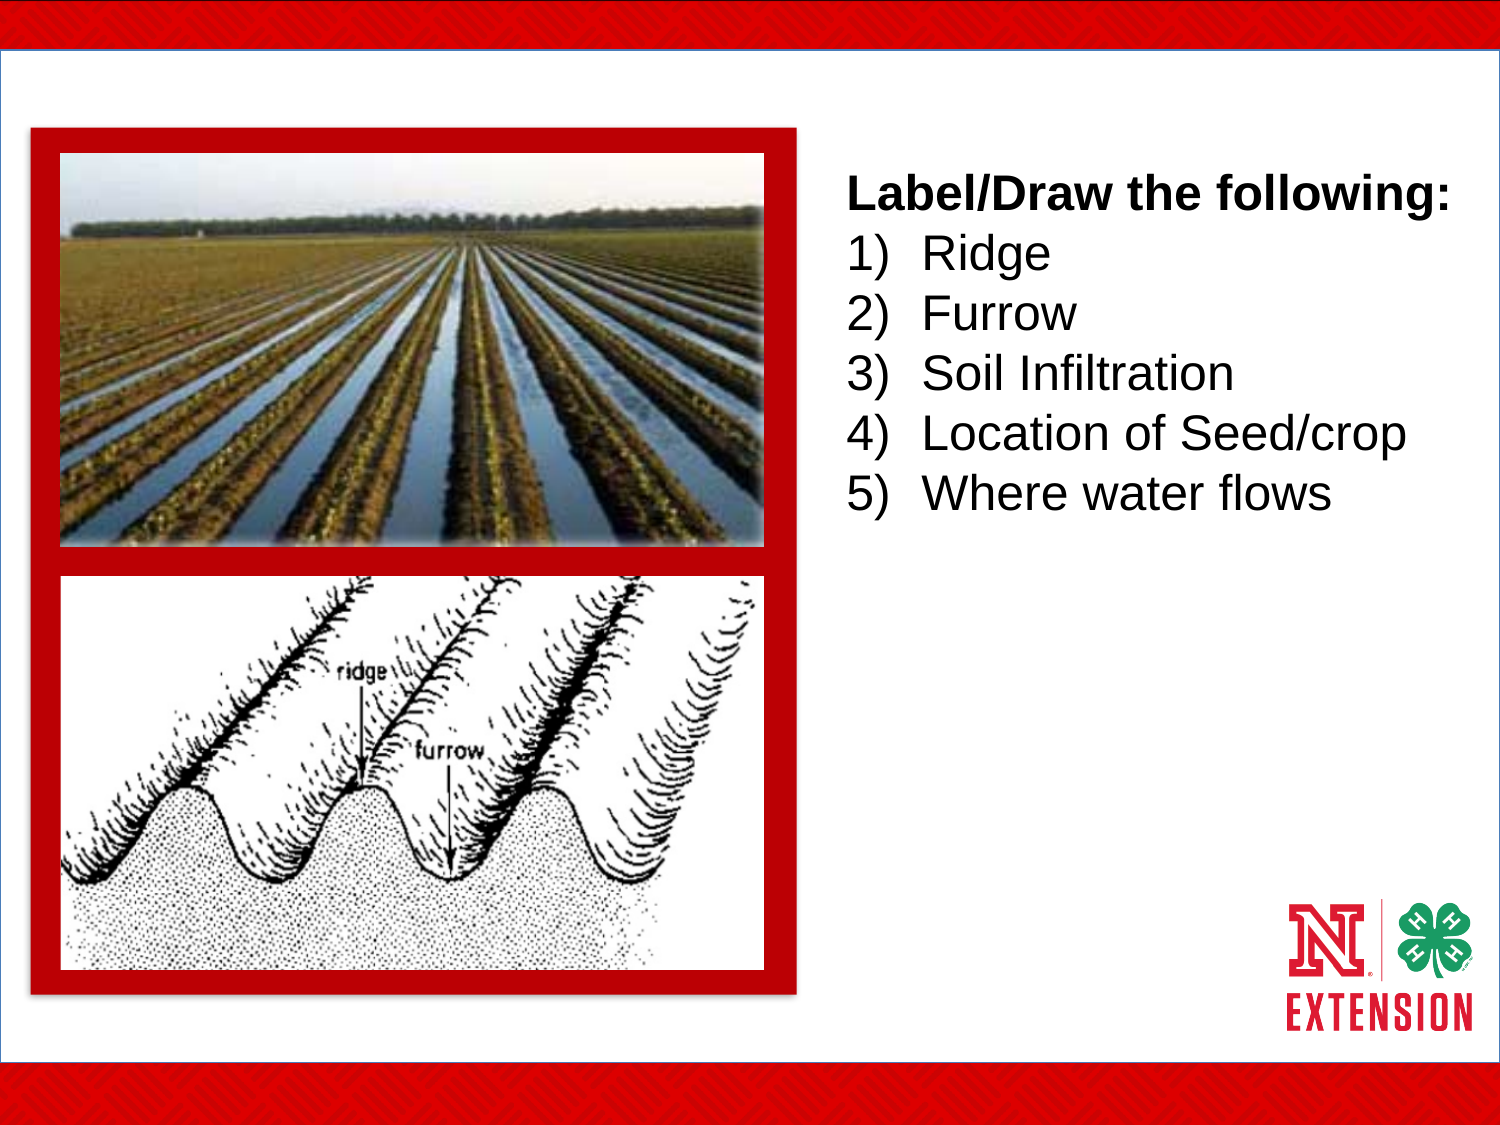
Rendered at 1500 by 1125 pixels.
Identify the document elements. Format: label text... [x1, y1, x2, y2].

picture [0, 0, 1500, 49]
text_box Label/Draw the following: Ridge Furrow Soil Infiltration Location of Seed/crop Where water flows [831, 153, 1470, 589]
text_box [30, 127, 797, 995]
picture [1287, 899, 1473, 1031]
picture [0, 1063, 1500, 1125]
